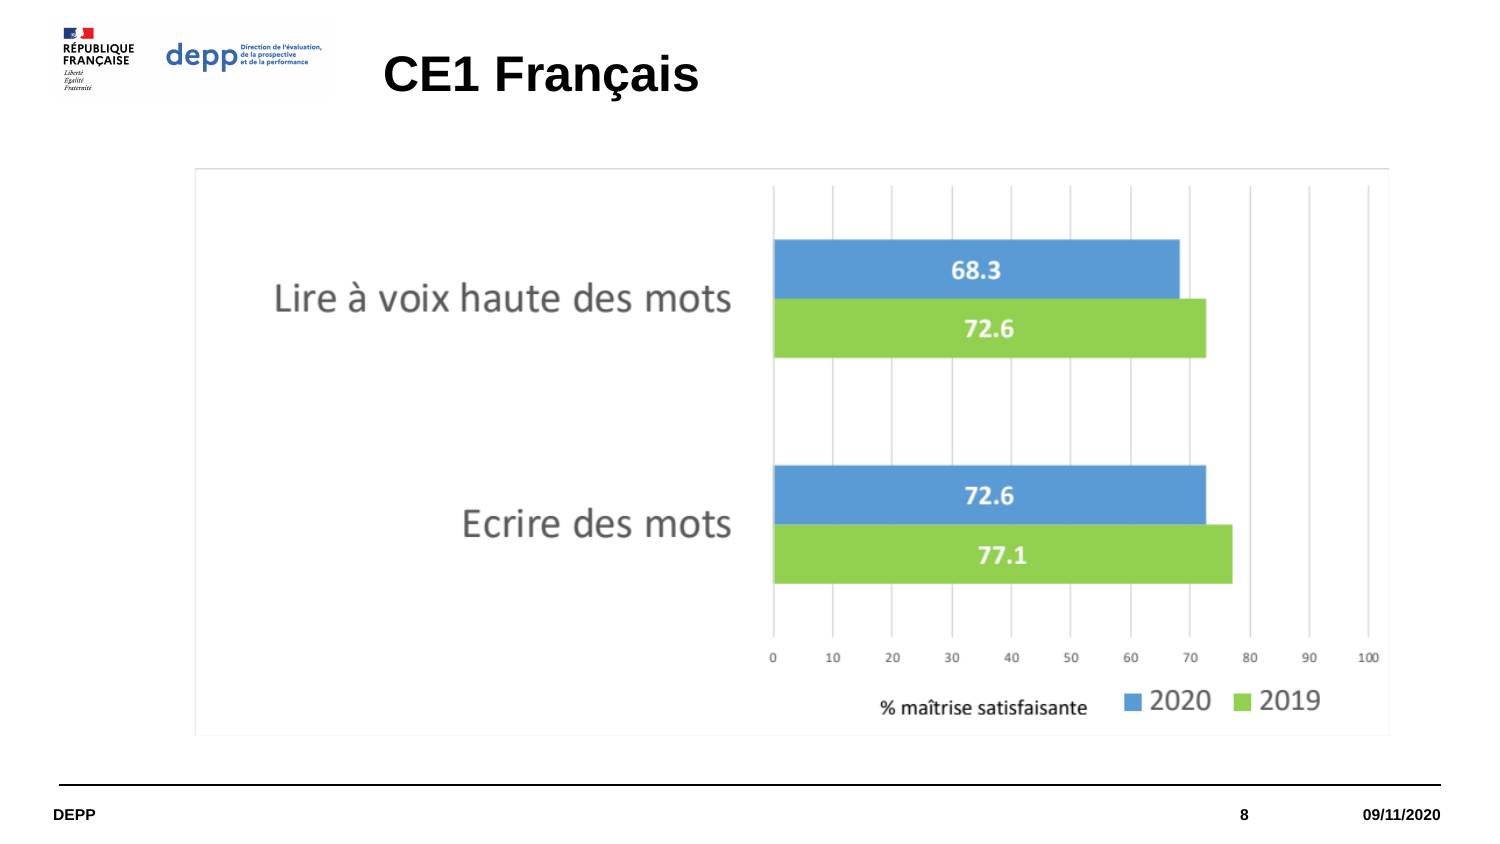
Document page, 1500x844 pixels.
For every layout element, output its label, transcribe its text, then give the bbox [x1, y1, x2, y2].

text_box CE1 Français [383, 47, 1500, 128]
footer DEPP [53, 784, 1027, 844]
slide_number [1249, 784, 1441, 844]
picture [194, 168, 1390, 736]
picture [53, 17, 331, 101]
slide_number 8 [1027, 784, 1249, 844]
